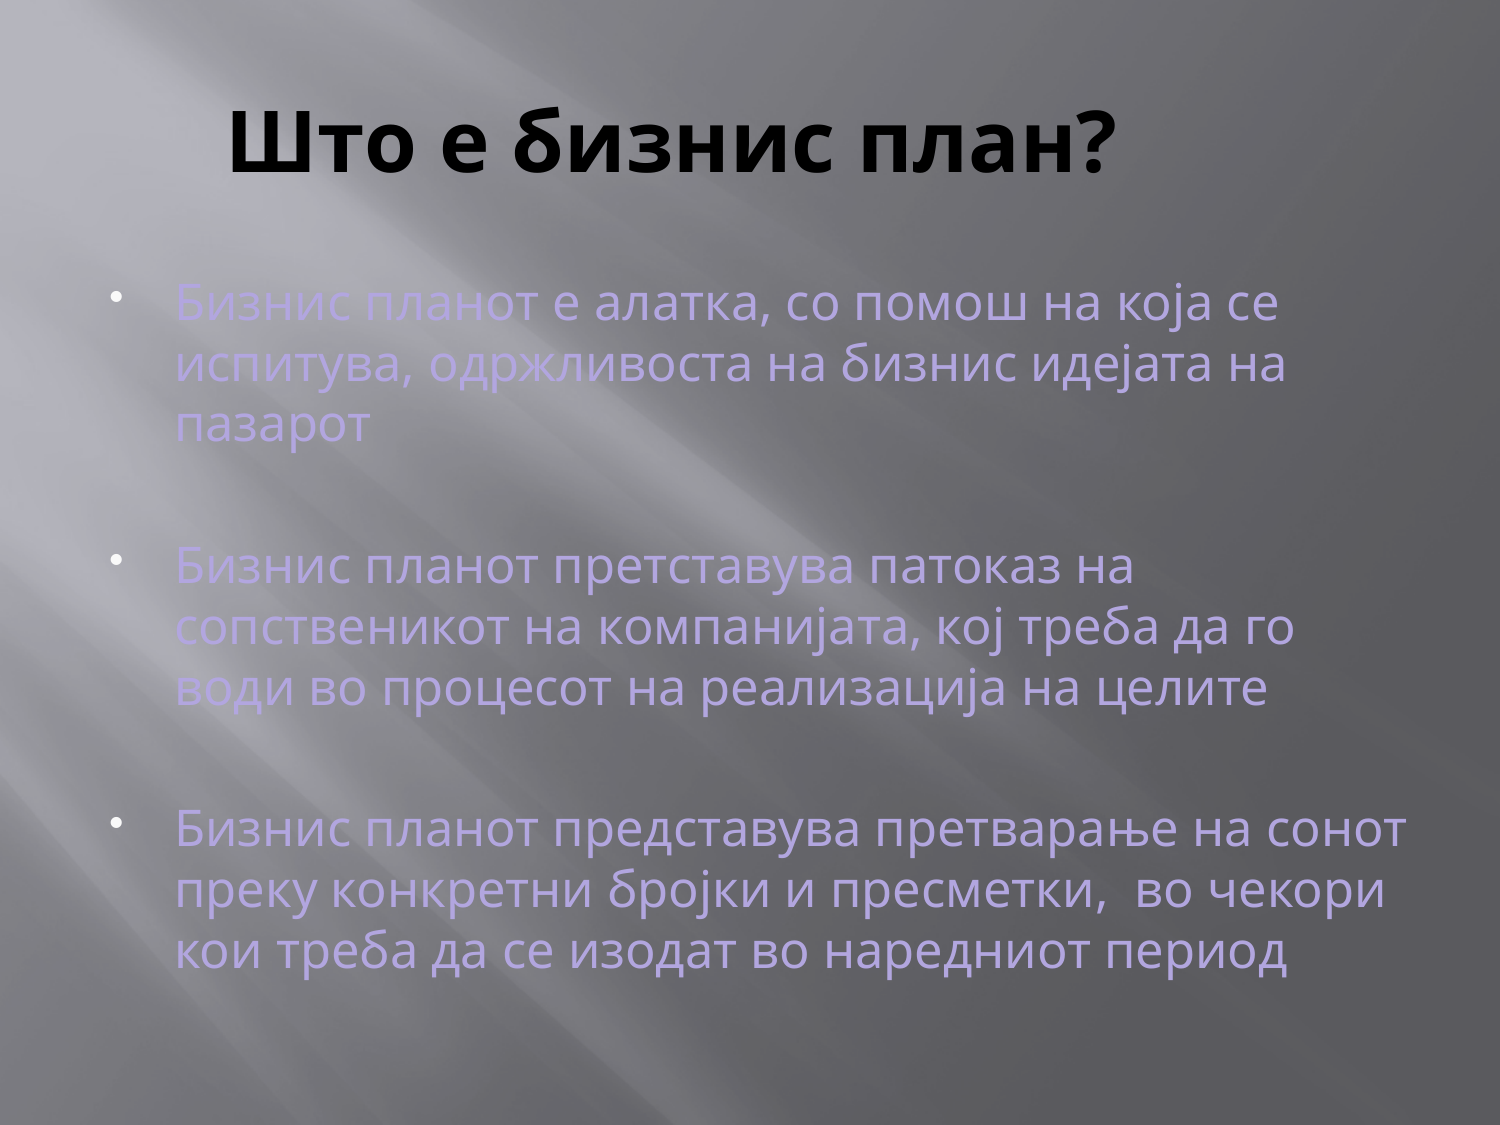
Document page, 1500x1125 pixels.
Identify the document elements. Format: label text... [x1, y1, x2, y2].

list Бизнис планот е алатка, со помош на која се испитува, одржливоста на бизнис идејата на пазарот Бизнис планот претставува патоказ на сопственикот на компанијата, кој треба да го води во процесот на реализација на целите Бизнис планот представува претварање на сонот преку конкретни бројки и пресметки, во чекори кои треба да се изодат во наредниот период [75, 262, 1425, 1035]
title Што е бизнис план? [75, 45, 1425, 233]
